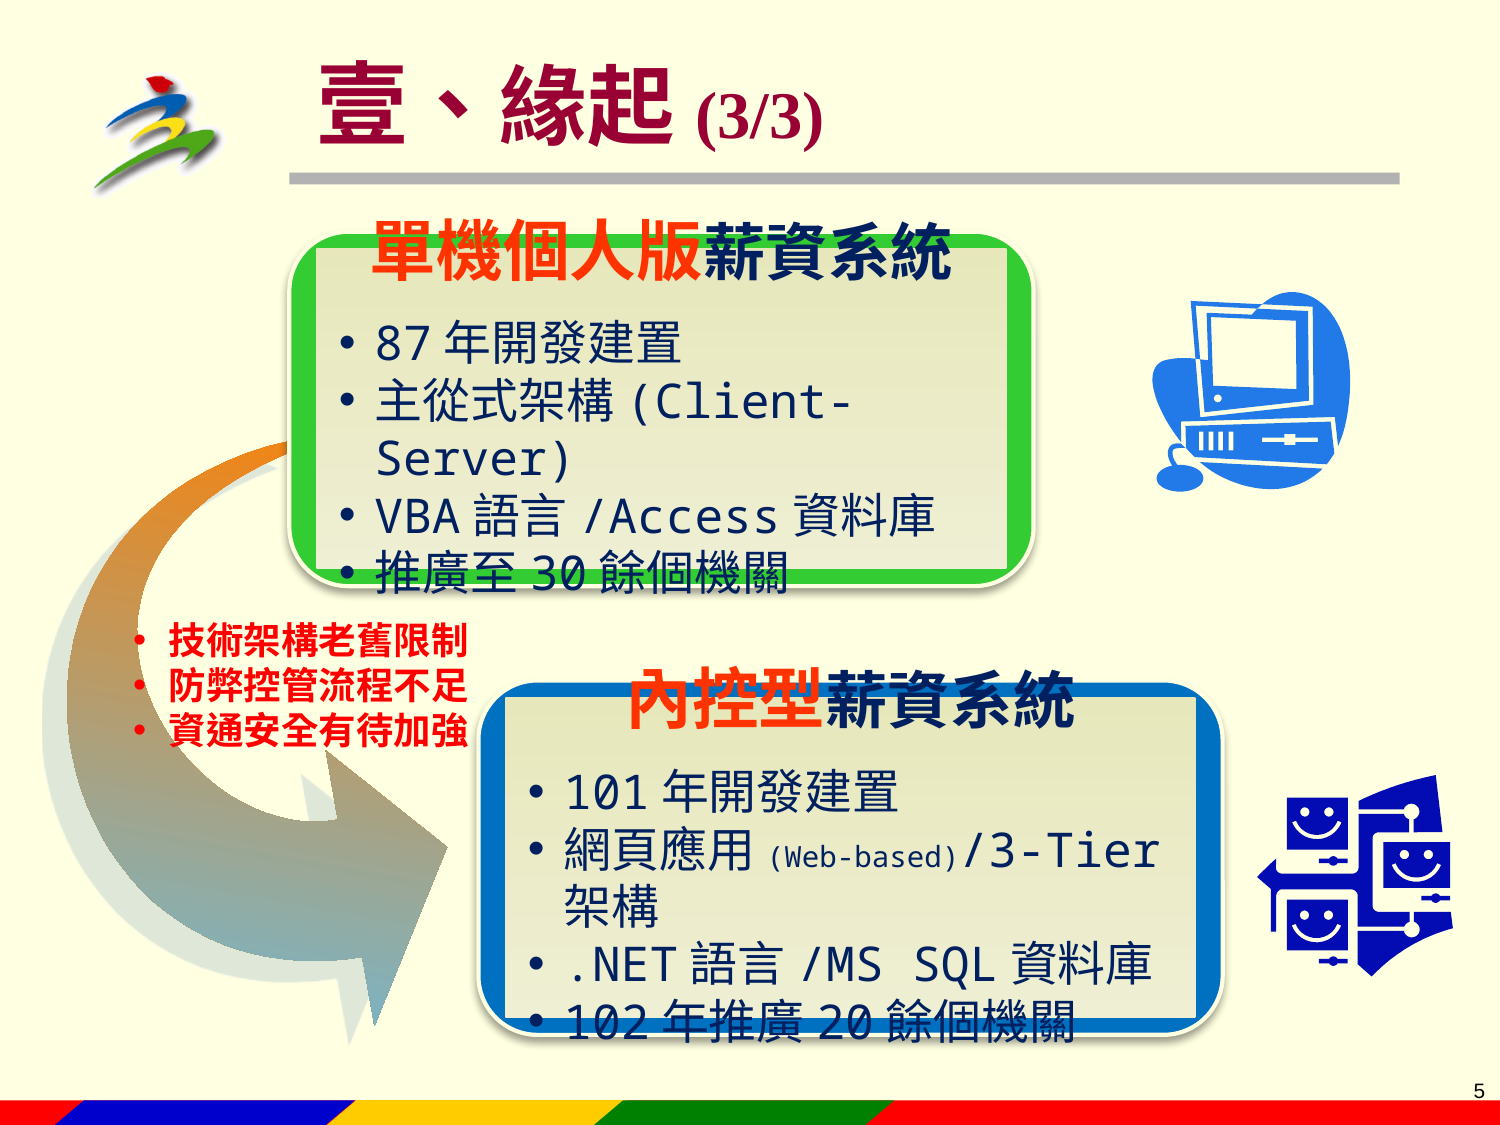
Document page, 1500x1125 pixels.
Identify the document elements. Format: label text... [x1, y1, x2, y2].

title 壹、緣起(3/3) [300, 42, 1389, 162]
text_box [62, 231, 1454, 1036]
slide_number 5 [1187, 1070, 1500, 1125]
picture [88, 66, 231, 198]
